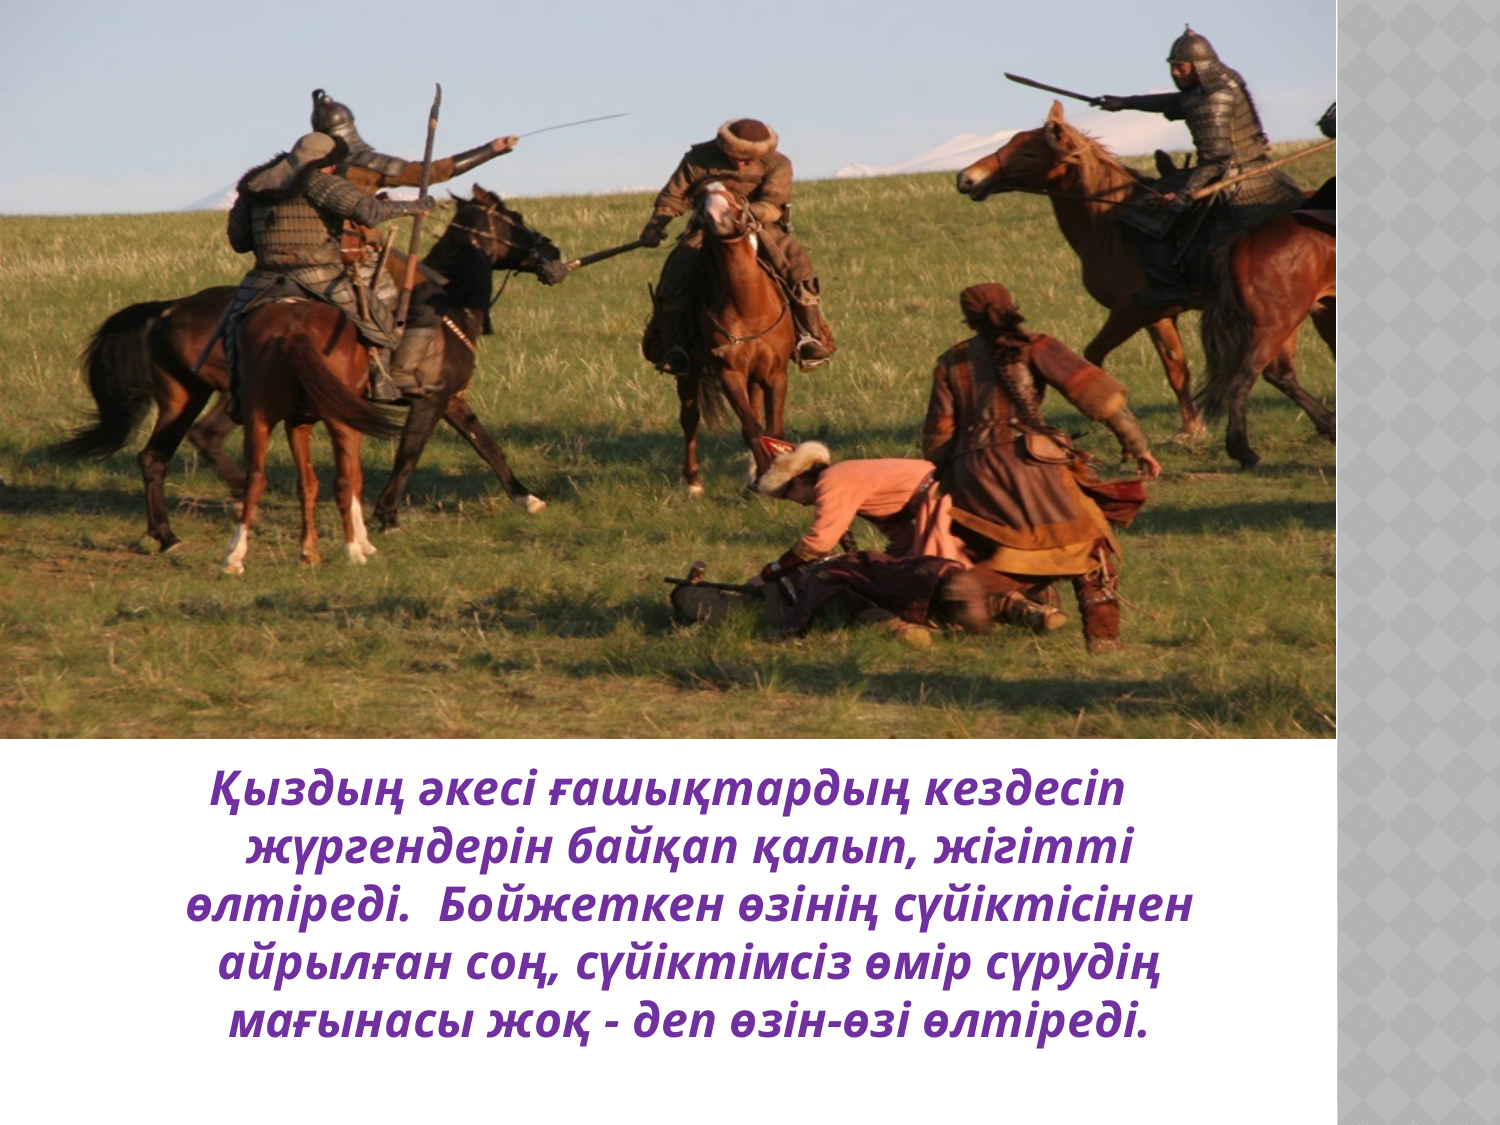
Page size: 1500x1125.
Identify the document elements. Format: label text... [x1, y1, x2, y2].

list Қыздың әкесі ғашықтардың кездесіп жүргендерін байқап қалып, жігітті өлтіреді. Бойжеткен өзінің сүйіктісінен айрылған соң, сүйіктімсіз өмір сүрудің мағынасы жоқ - деп өзін-өзі өлтіреді. [75, 750, 1263, 1059]
picture [0, 0, 1337, 739]
